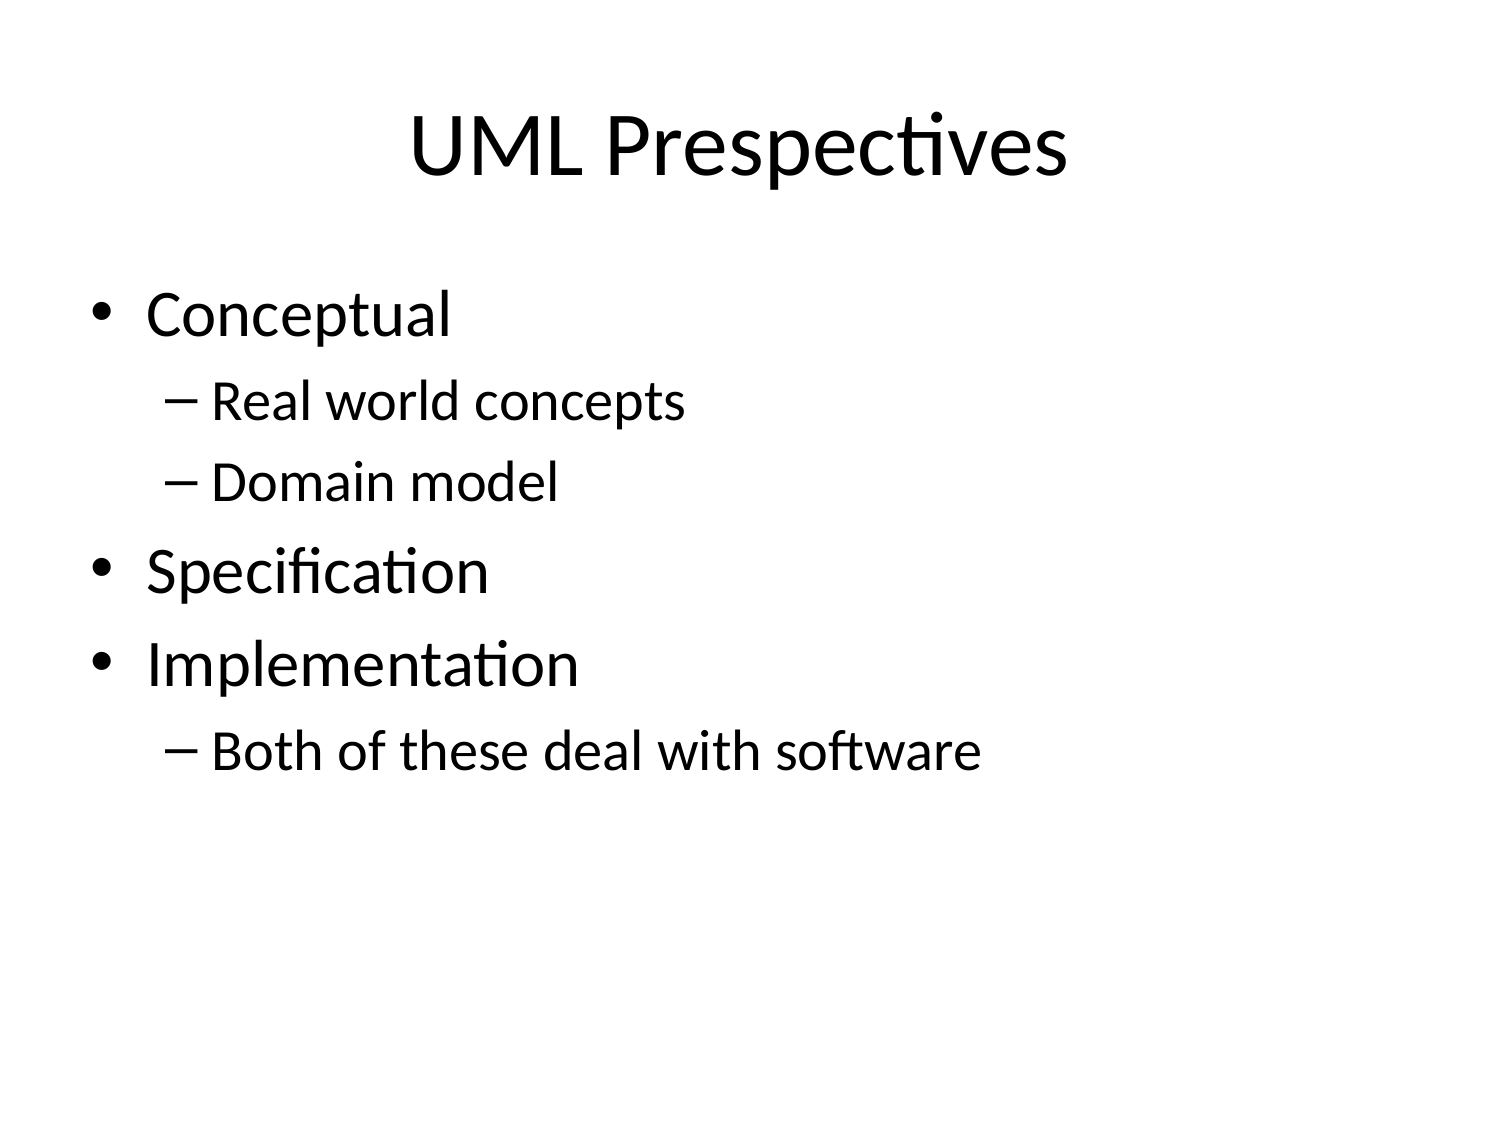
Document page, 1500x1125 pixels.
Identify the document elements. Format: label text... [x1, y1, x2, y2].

title UML Prespectives [75, 45, 1425, 233]
list Conceptual Real world concepts Domain model Specification Implementation Both of these deal with software [75, 262, 1425, 1005]
